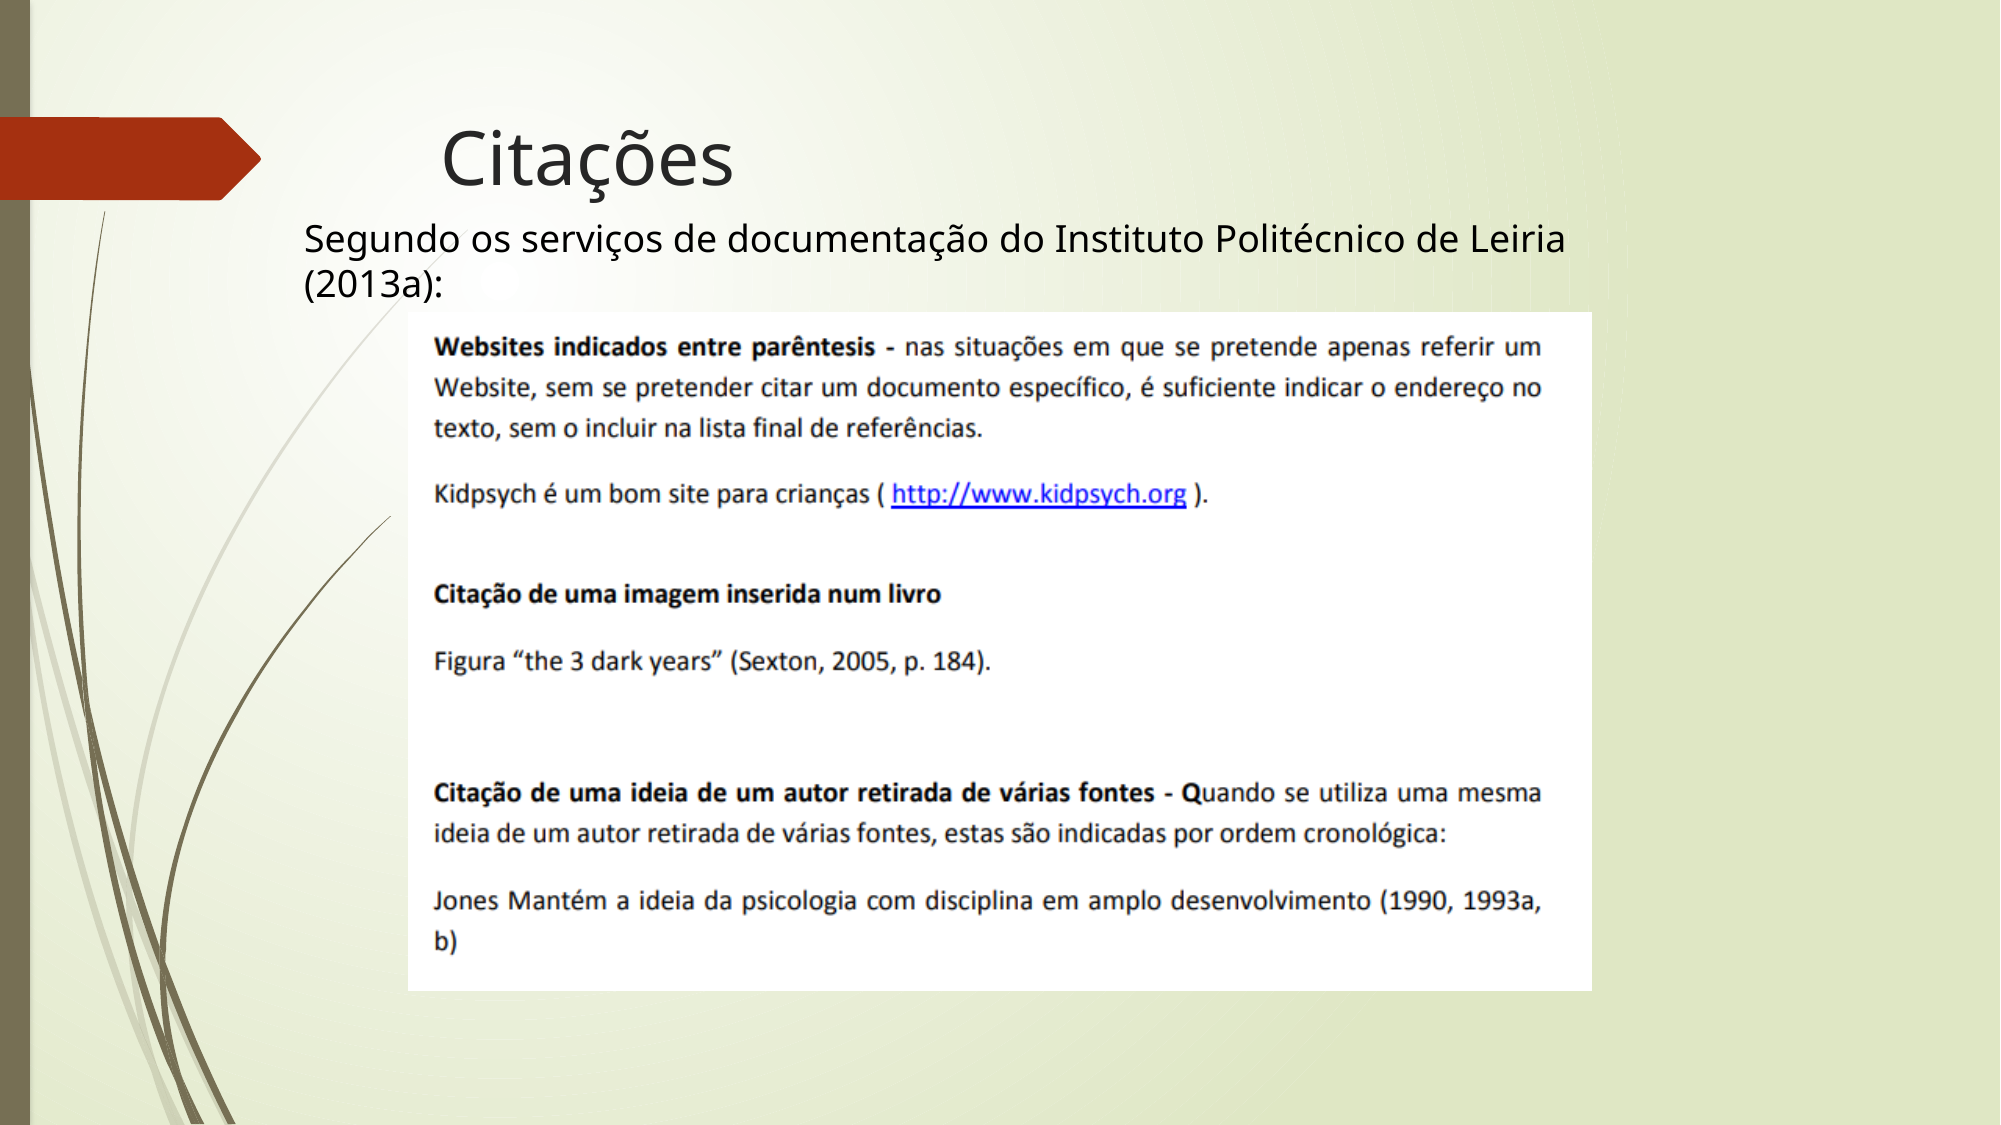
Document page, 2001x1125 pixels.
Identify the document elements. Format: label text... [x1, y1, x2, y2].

picture [408, 312, 1592, 991]
text_box Segundo os serviços de documentação do Instituto Politécnico de Leiria (2013a): [289, 207, 1625, 313]
title Citações [425, 102, 1888, 313]
